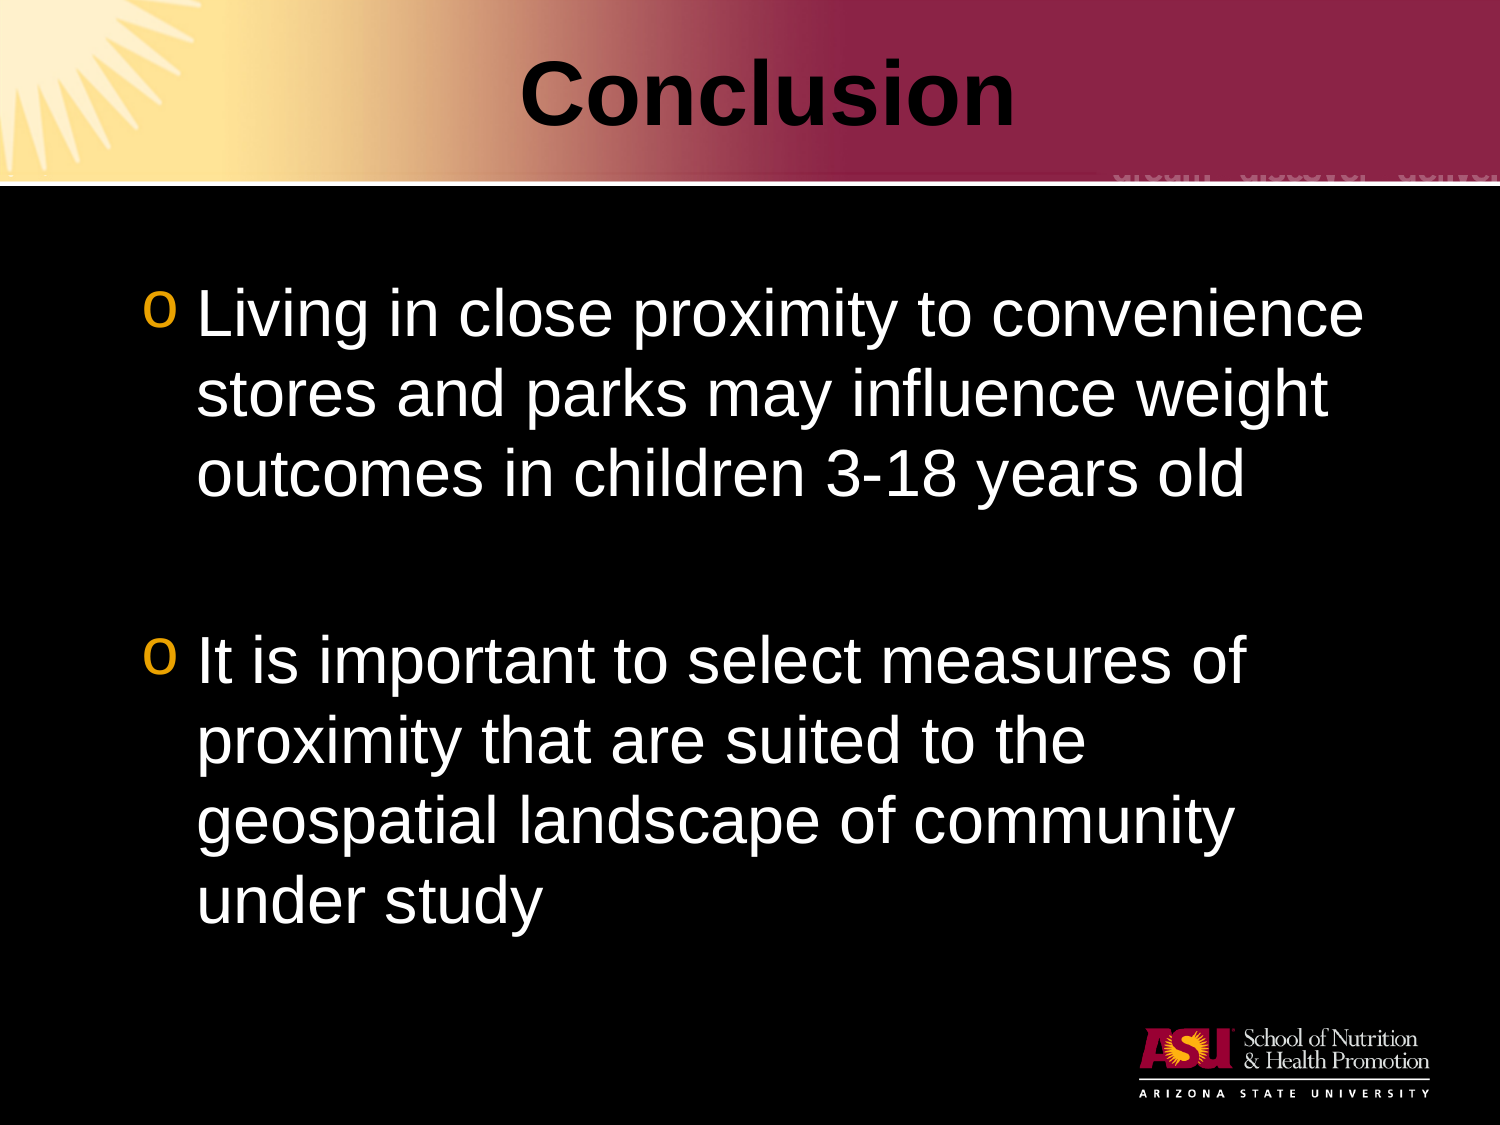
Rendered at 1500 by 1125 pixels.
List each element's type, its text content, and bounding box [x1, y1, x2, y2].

picture [0, 0, 1500, 1125]
list Living in close proximity to convenience stores and parks may influence weight outcomes in children 3-18 years old It is important to select measures of proximity that are suited to the geospatial landscape of community under study [125, 262, 1400, 1005]
title Conclusion [75, 18, 1463, 144]
